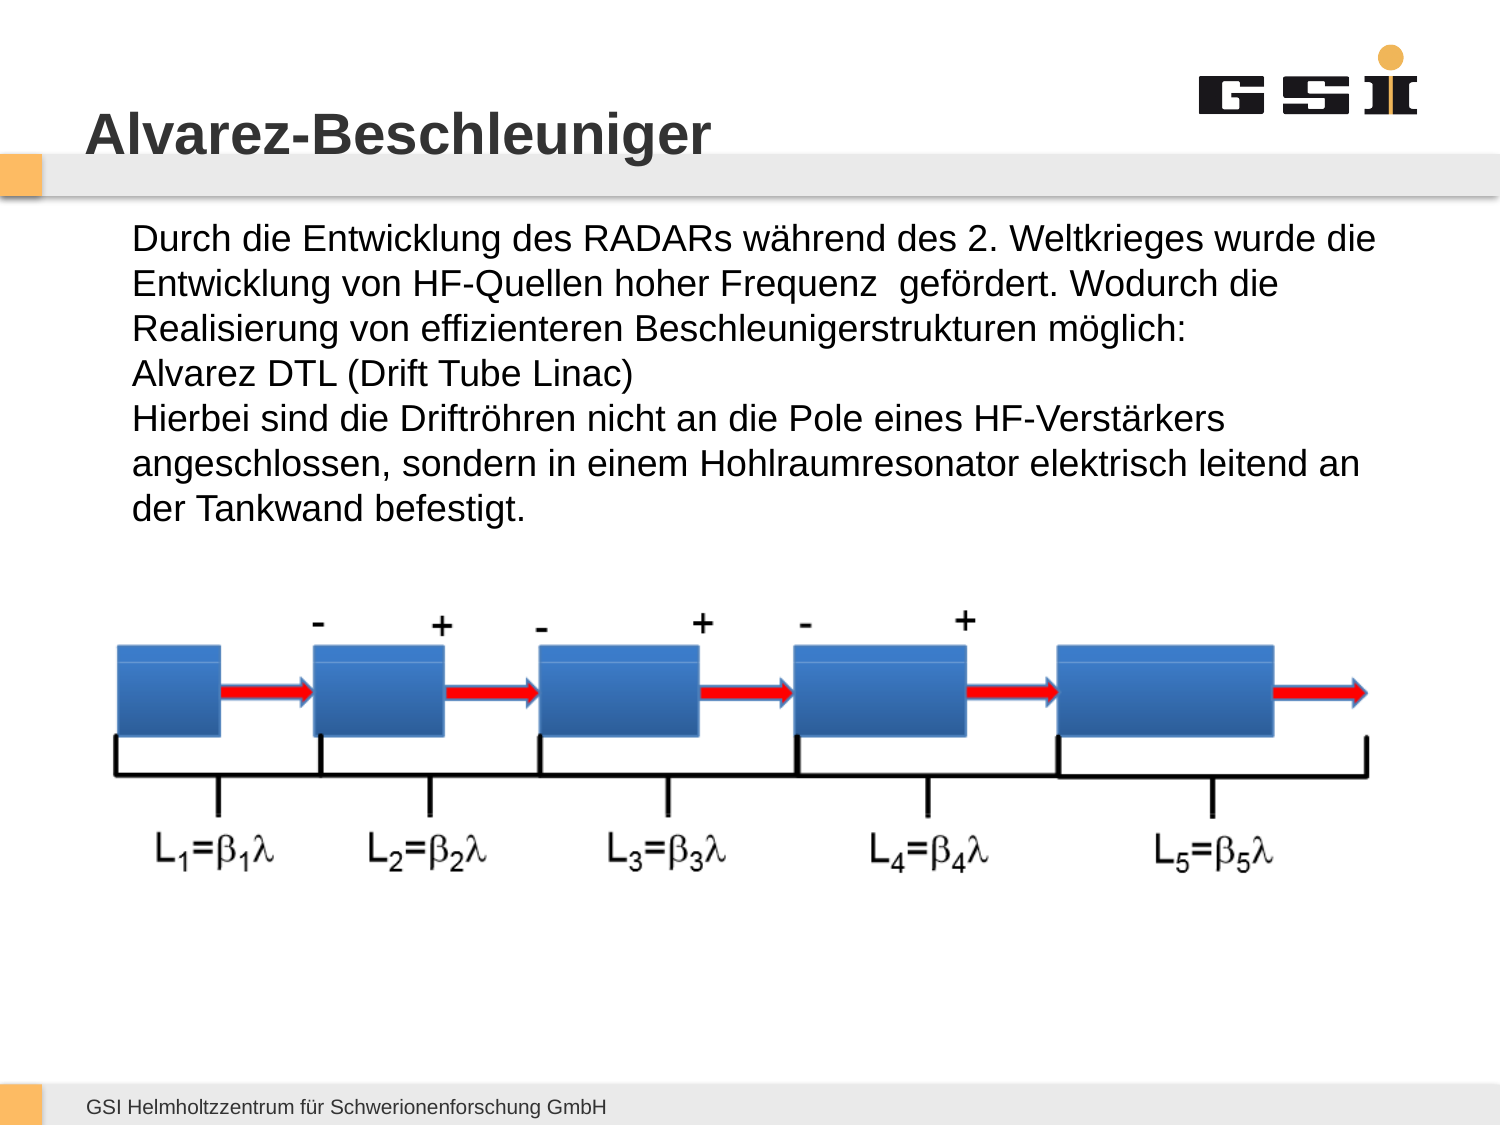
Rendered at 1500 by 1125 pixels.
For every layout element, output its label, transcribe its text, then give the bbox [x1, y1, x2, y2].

picture [88, 597, 1395, 893]
title Alvarez-Beschleuniger [69, 0, 1094, 174]
text_box Durch die Entwicklung des RADARs während des 2. Weltkrieges wurde die Entwicklung von HF-Quellen hoher Frequenz gefördert. Wodurch die Realisierung von effizienteren Beschleunigerstrukturen möglich: Alvarez DTL (Drift Tube Linac) Hierbei sind die Driftröhren nicht an die Pole eines HF-Verstärkers angeschlossen, sondern in einem Hohlraumresonator elektrisch leitend an der Tankwand befestigt. [117, 206, 1419, 537]
picture [1197, 42, 1419, 117]
